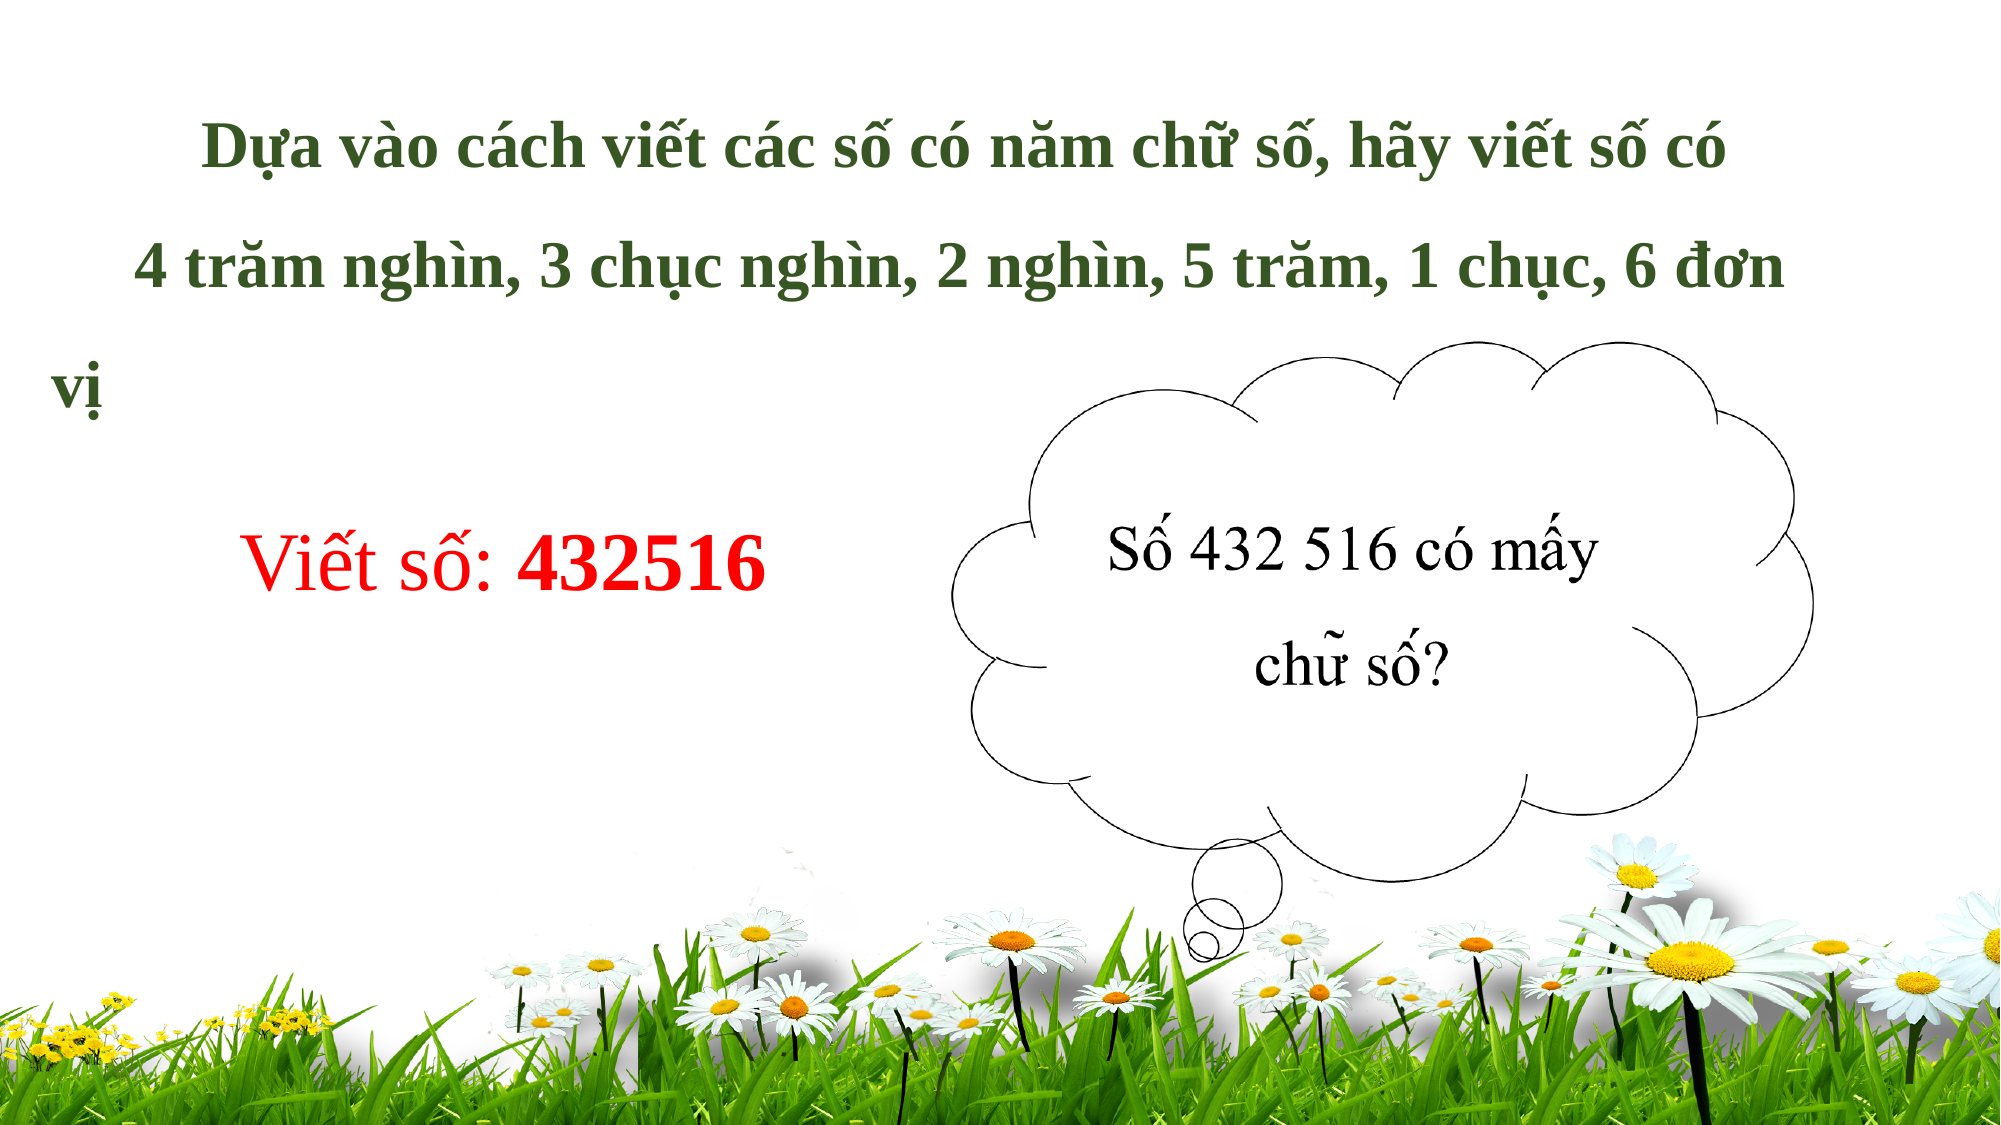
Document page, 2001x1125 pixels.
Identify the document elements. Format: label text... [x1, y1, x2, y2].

picture [0, 341, 2000, 1125]
text_box Dựa vào cách viết các số có năm chữ số, hãy viết số có 4 trăm nghìn, 3 chục nghìn, 2 nghìn, 5 trăm, 1 chục, 6 đơn vị [36, 53, 1867, 429]
text_box Viết số: 432516 [225, 499, 951, 715]
